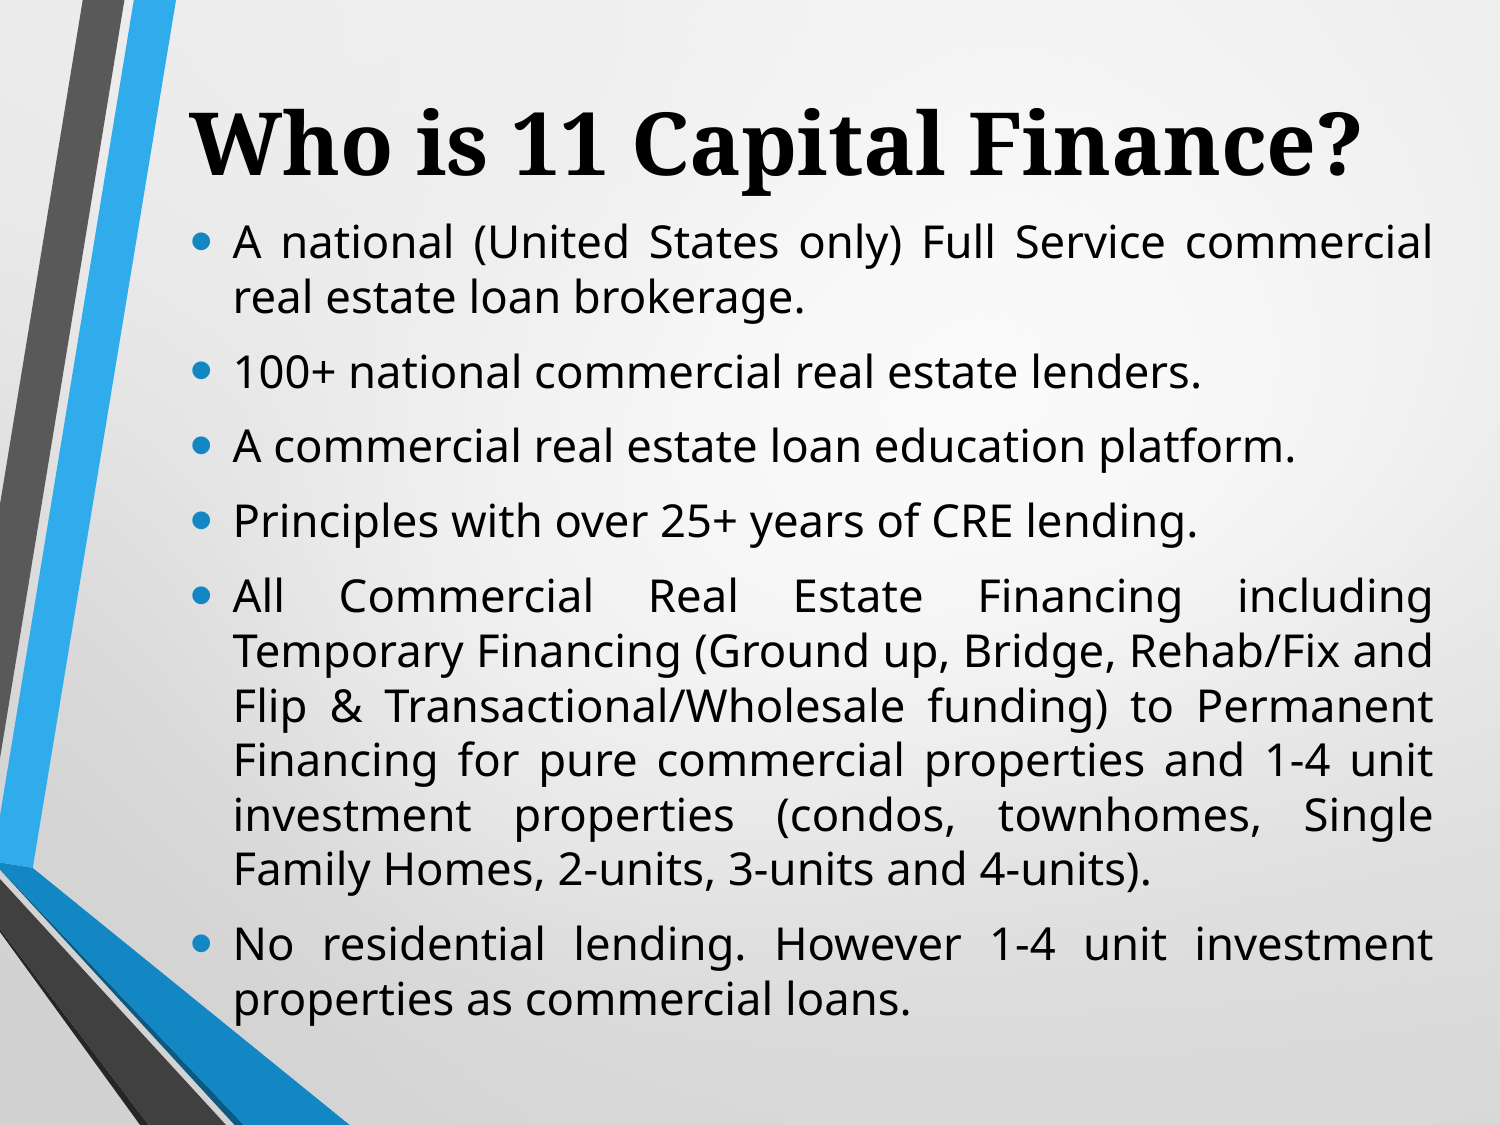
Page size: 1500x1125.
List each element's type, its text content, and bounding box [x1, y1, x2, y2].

list Who is 11 Capital Finance? A national (United States only) Full Service commercial real estate loan brokerage. 100+ national commercial real estate lenders. A commercial real estate loan education platform. Principles with over 25+ years of CRE lending. All Commercial Real Estate Financing including Temporary Financing (Ground up, Bridge, Rehab/Fix and Flip & Transactional/Wholesale funding) to Permanent Financing for pure commercial properties and 1-4 unit investment properties (condos, townhomes, Single Family Homes, 2-units, 3-units and 4-units). No residential lending. However 1-4 unit investment properties as commercial loans. [174, 62, 1450, 1050]
